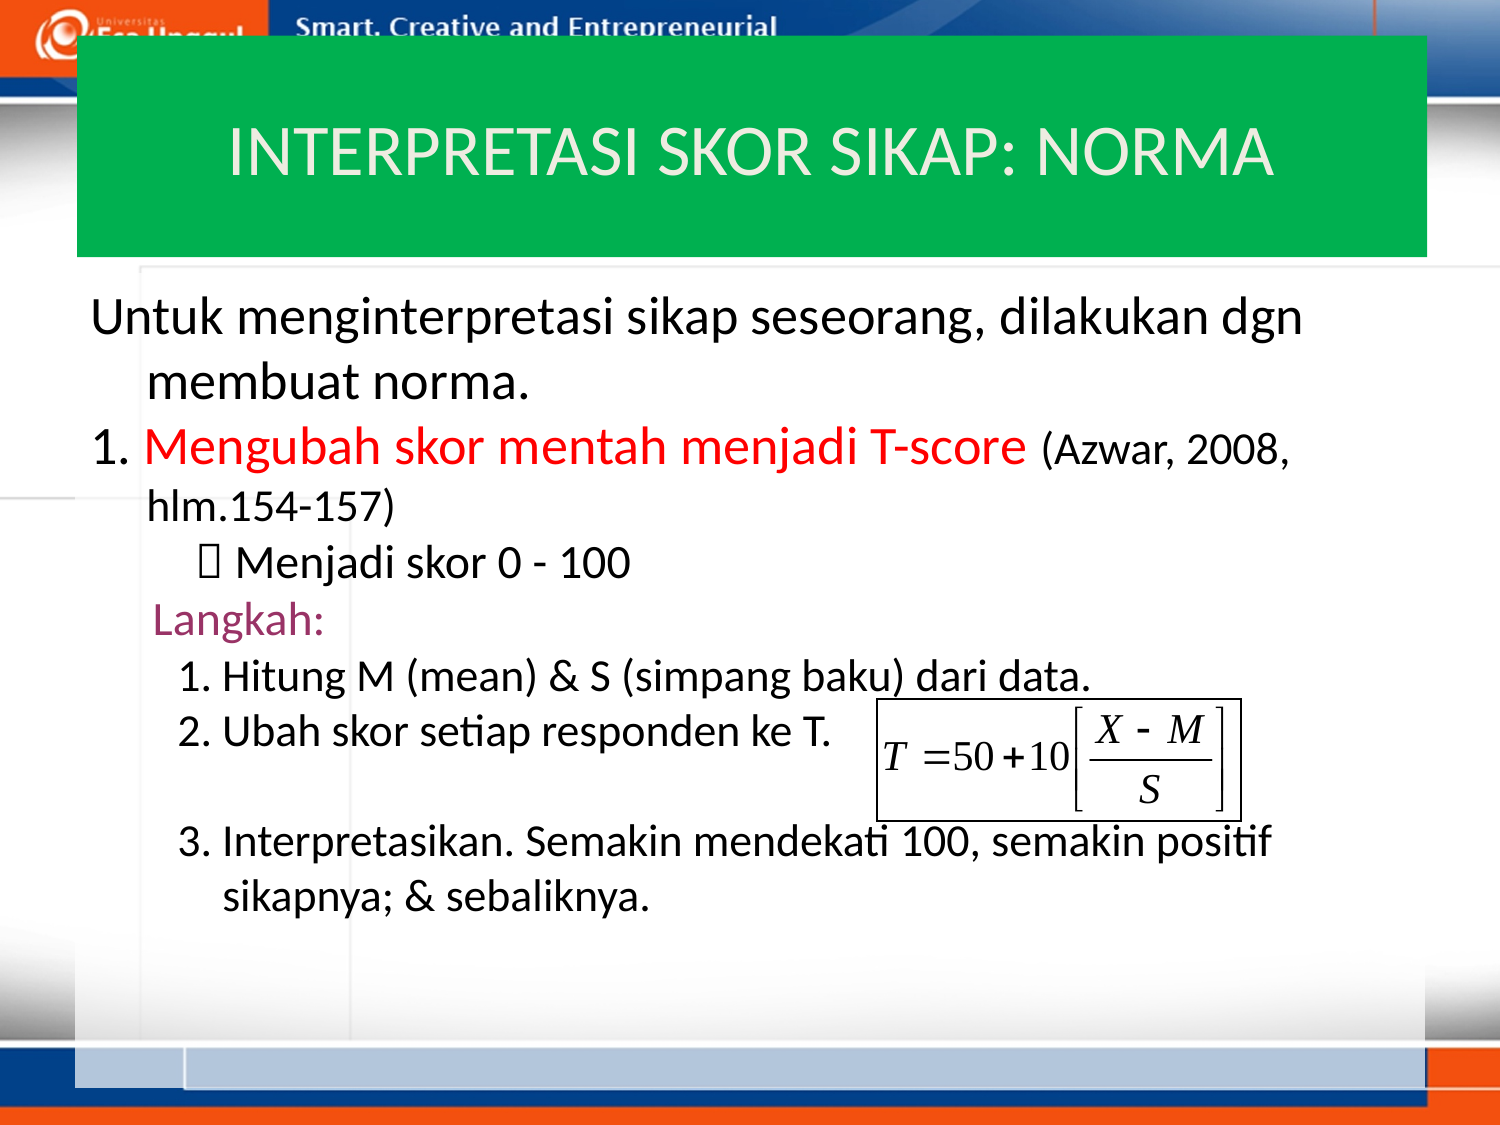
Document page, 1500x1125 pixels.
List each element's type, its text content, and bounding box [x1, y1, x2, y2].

picture [0, 0, 1500, 1125]
list Untuk menginterpretasi sikap seseorang, dilakukan dgn membuat norma. 1. Mengubah skor mentah menjadi T-score (Azwar, 2008, hlm.154-157)  Menjadi skor 0 - 100 Langkah: 1. Hitung M (mean) & S (simpang baku) dari data. 2. Ubah skor setiap responden ke T. 3. Interpretasikan. Semakin mendekati 100, semakin positif sikapnya; & sebaliknya. [75, 273, 1425, 1088]
title INTERPRETASI SKOR SIKAP: NORMA [77, 35, 1428, 258]
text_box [877, 699, 1241, 821]
